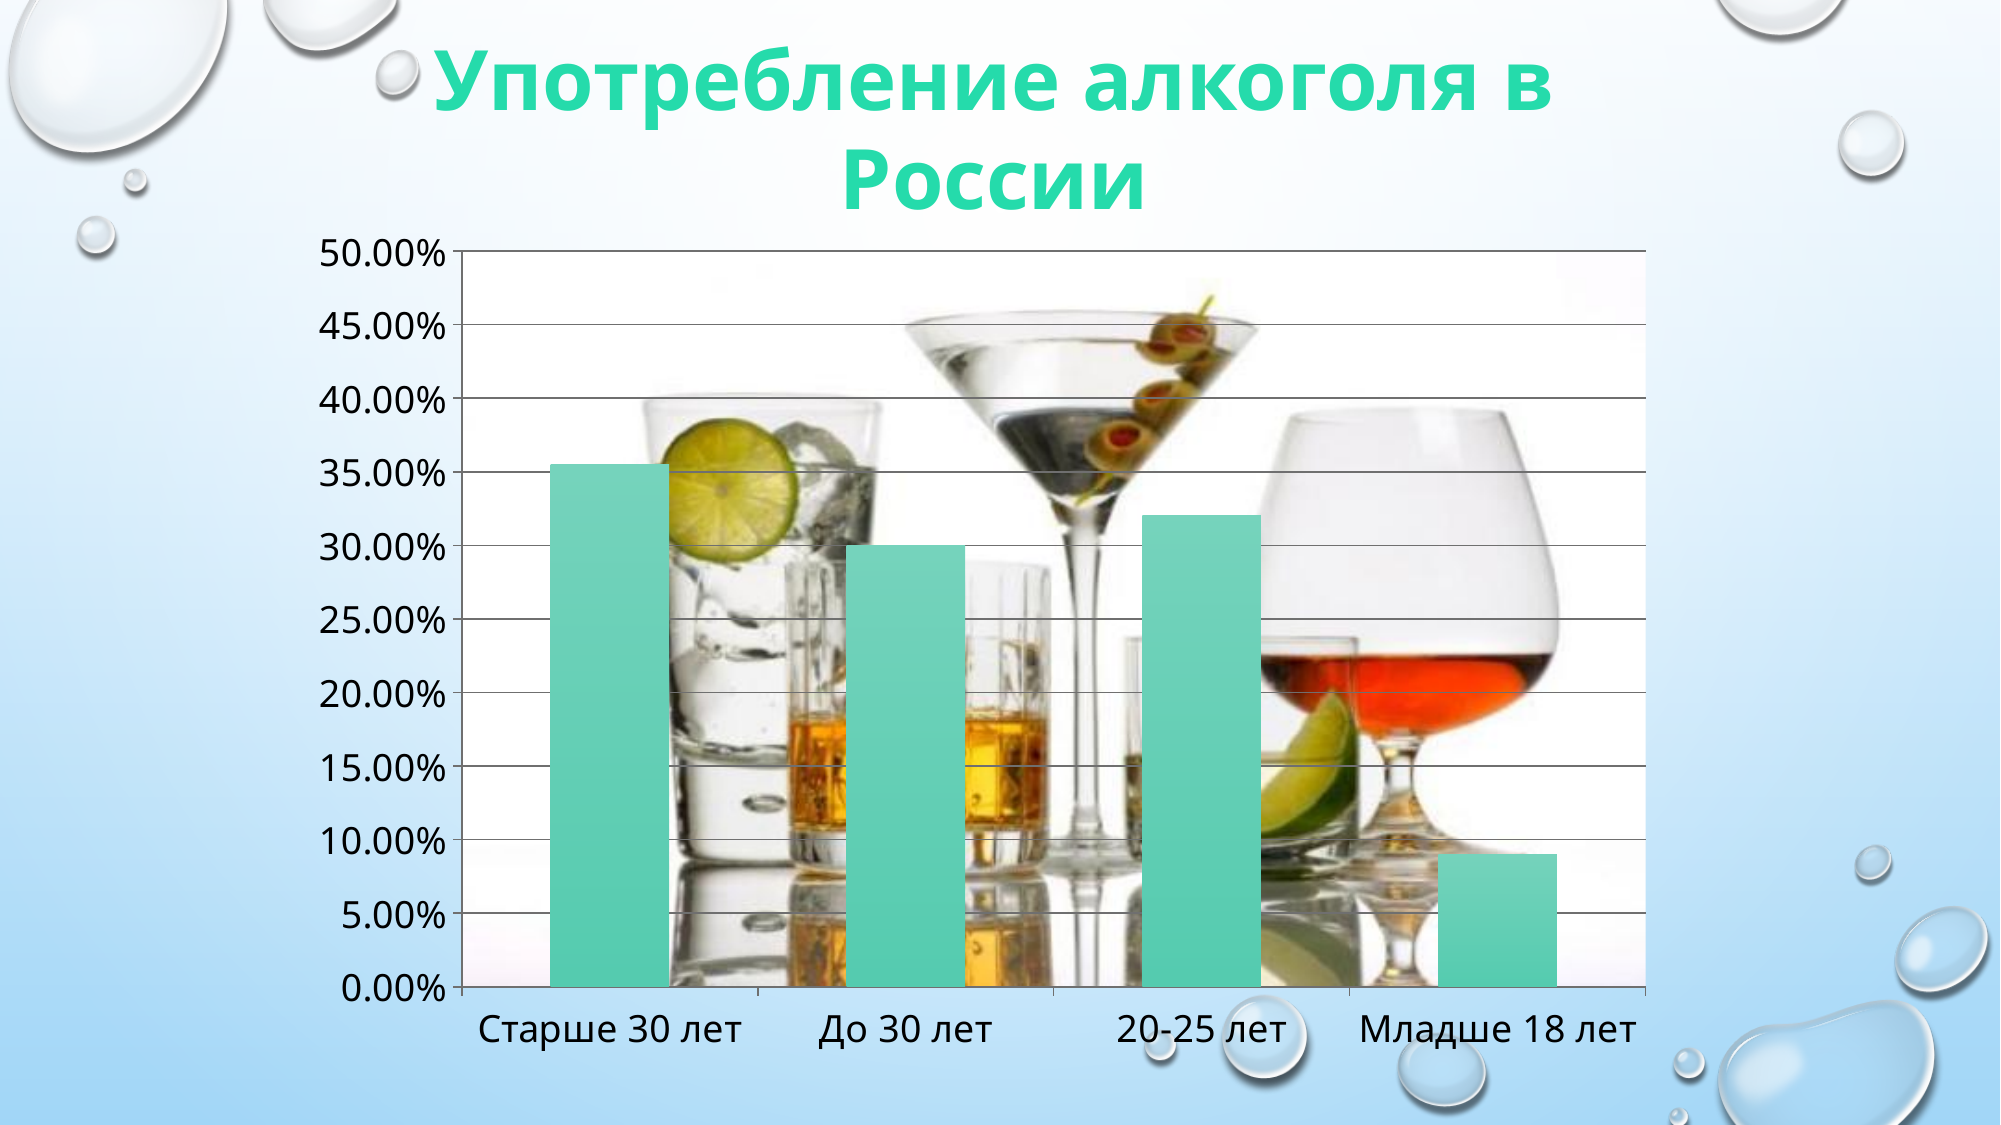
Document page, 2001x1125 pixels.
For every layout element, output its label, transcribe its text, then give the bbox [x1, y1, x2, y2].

picture [0, 0, 2000, 1125]
text_box Употребление алкоголя в России [291, 19, 1698, 234]
chart [290, 207, 1674, 1071]
